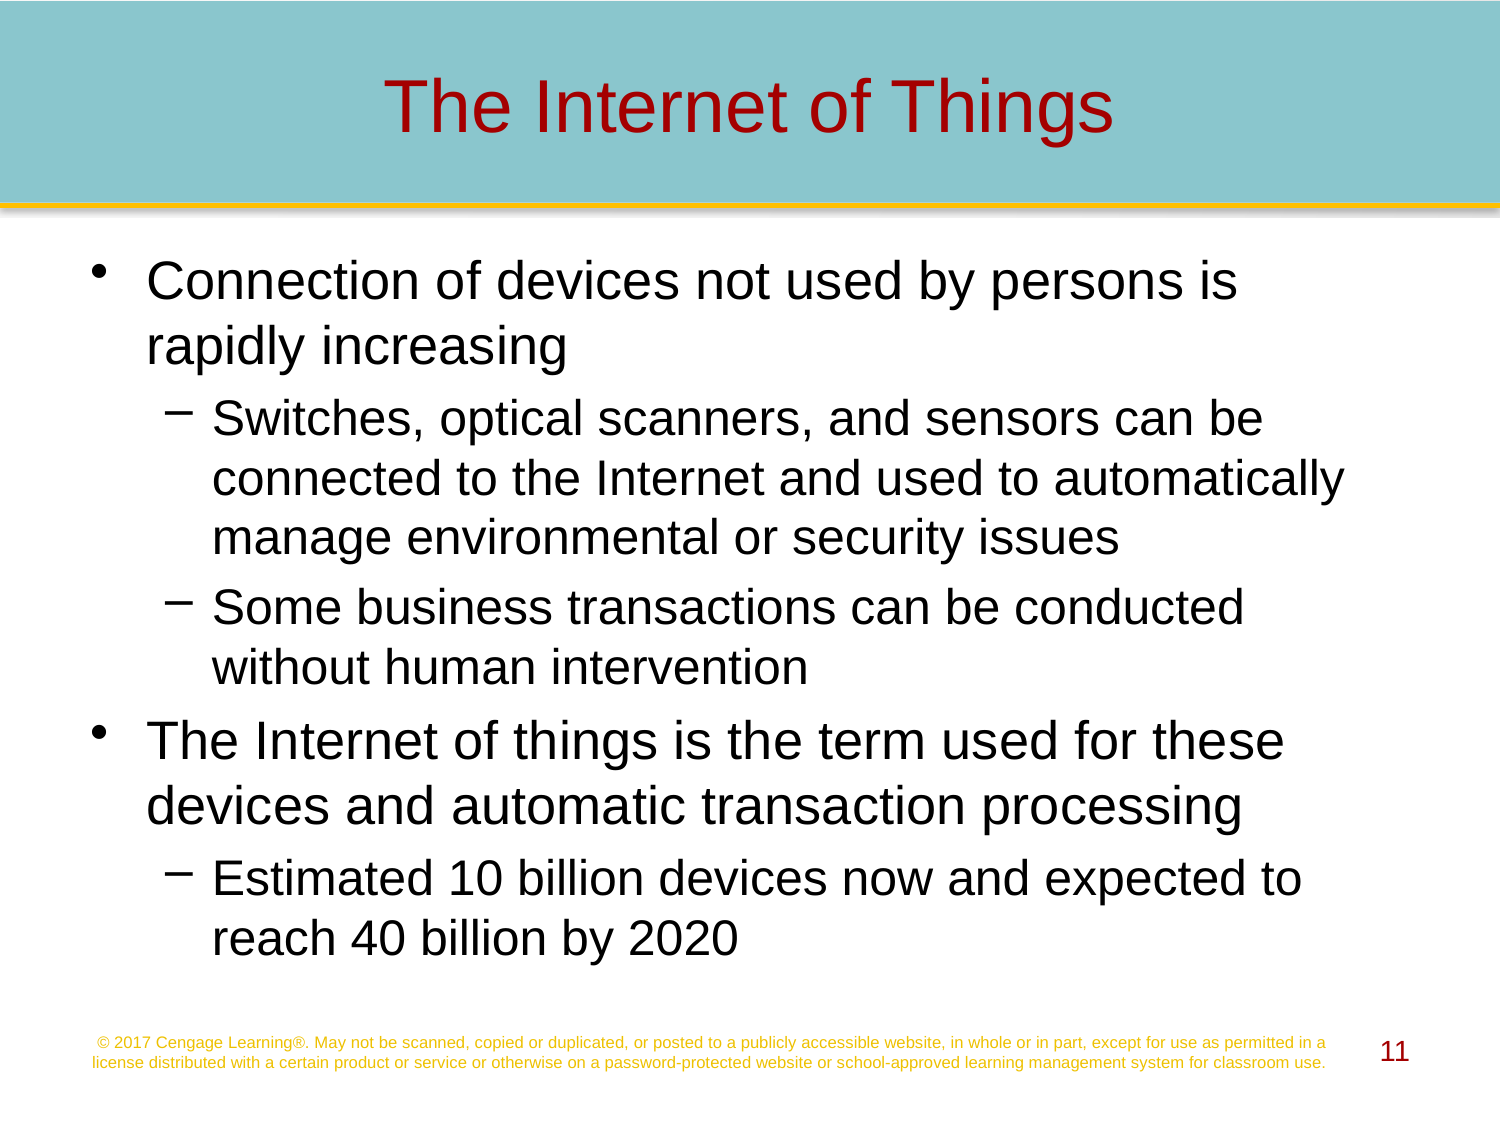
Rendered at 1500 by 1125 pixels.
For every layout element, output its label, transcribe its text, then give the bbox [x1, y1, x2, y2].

title The Internet of Things [0, 0, 1500, 202]
footer © 2017 Cengage Learning®. May not be scanned, copied or duplicated, or posted to a publicly accessible website, in whole or in part, except for use as permitted in a license distributed with a certain product or service or otherwise on a password-protected website or school-approved learning management system for classroom use. [62, 1024, 1074, 1103]
slide_number 11 [1074, 1024, 1426, 1103]
list Connection of devices not used by persons is rapidly increasing Switches, optical scanners, and sensors can be connected to the Internet and used to automatically manage environmental or security issues Some business transactions can be conducted without human intervention The Internet of things is the term used for these devices and automatic transaction processing Estimated 10 billion devices now and expected to reach 40 billion by 2020 [75, 237, 1425, 1005]
